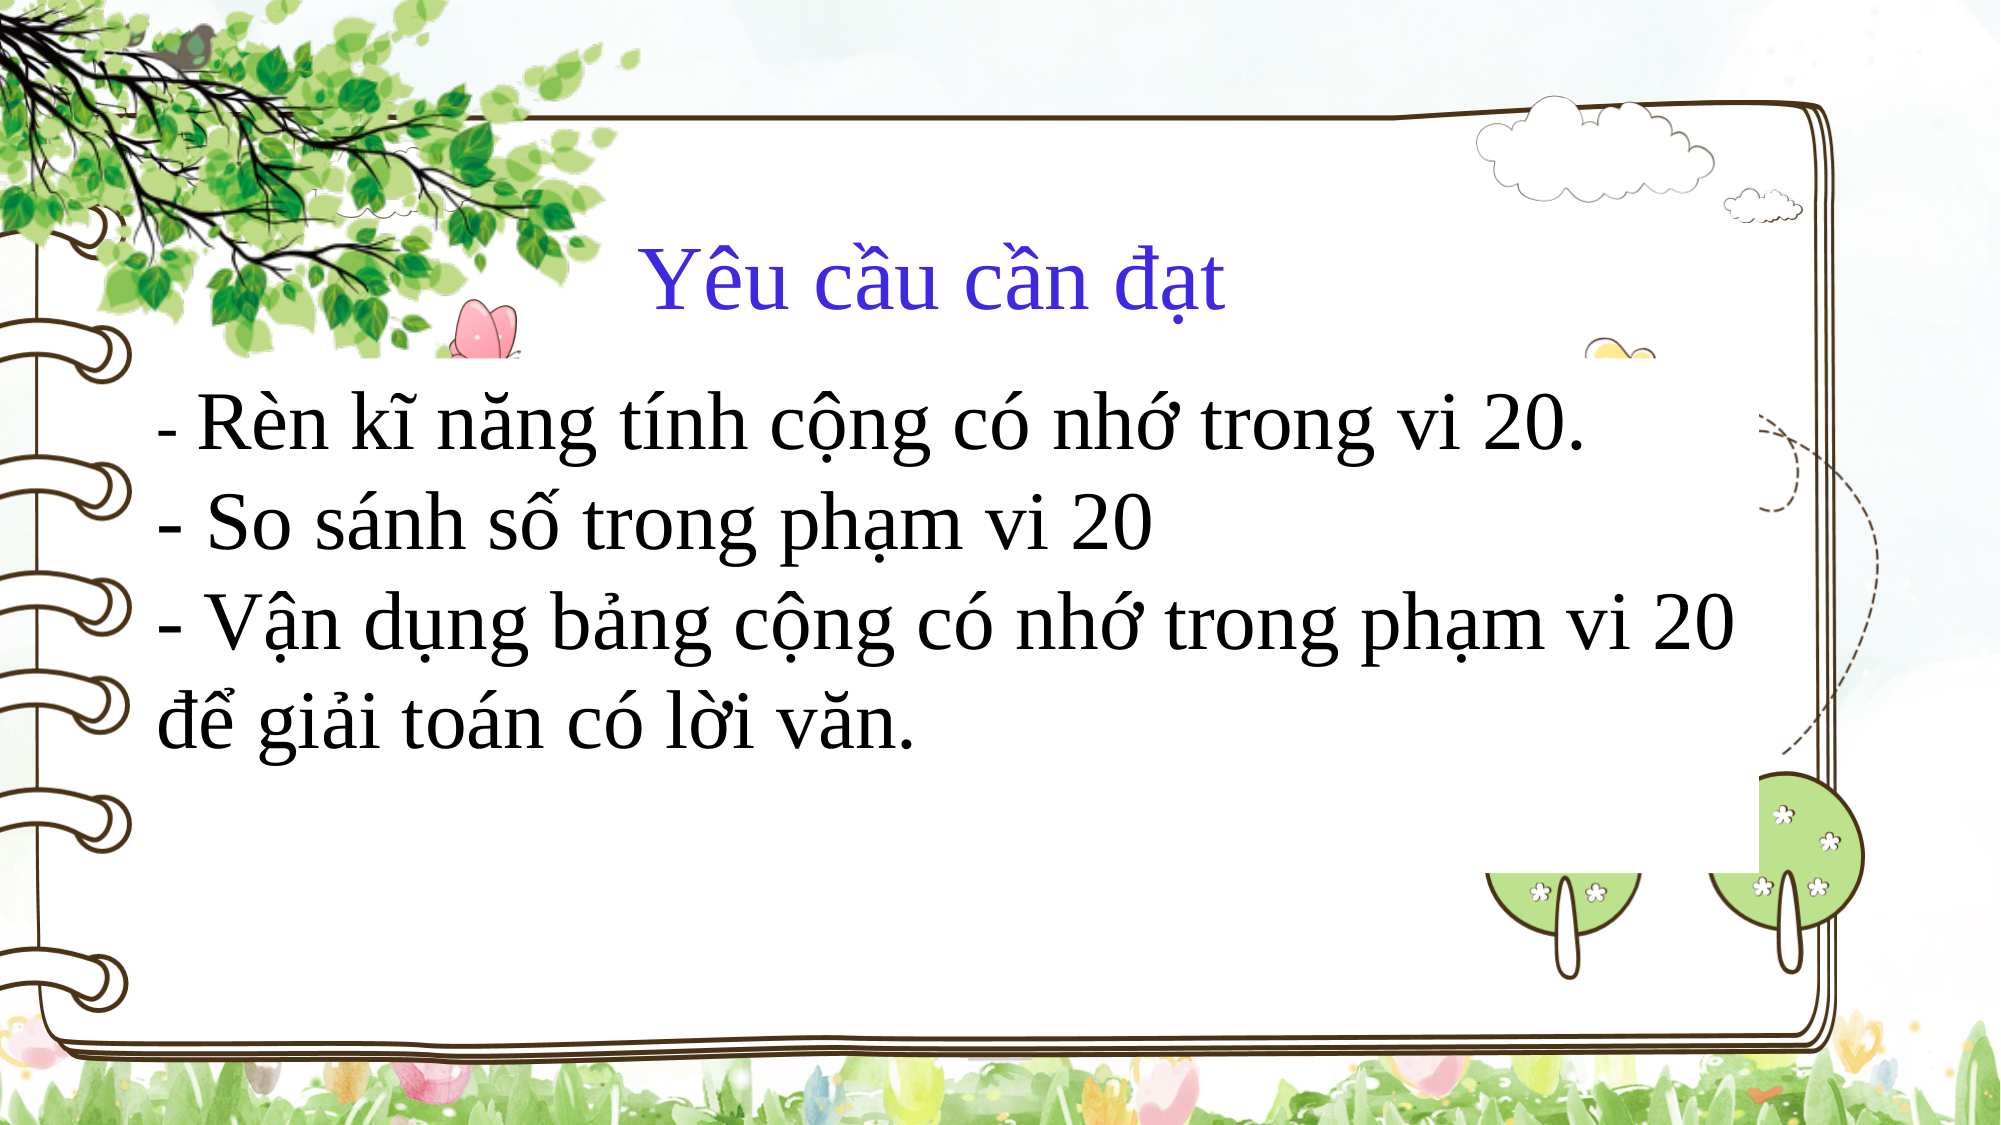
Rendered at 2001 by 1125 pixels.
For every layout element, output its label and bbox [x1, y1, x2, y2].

text_box [0, 99, 1837, 1066]
picture [0, 0, 2001, 1125]
